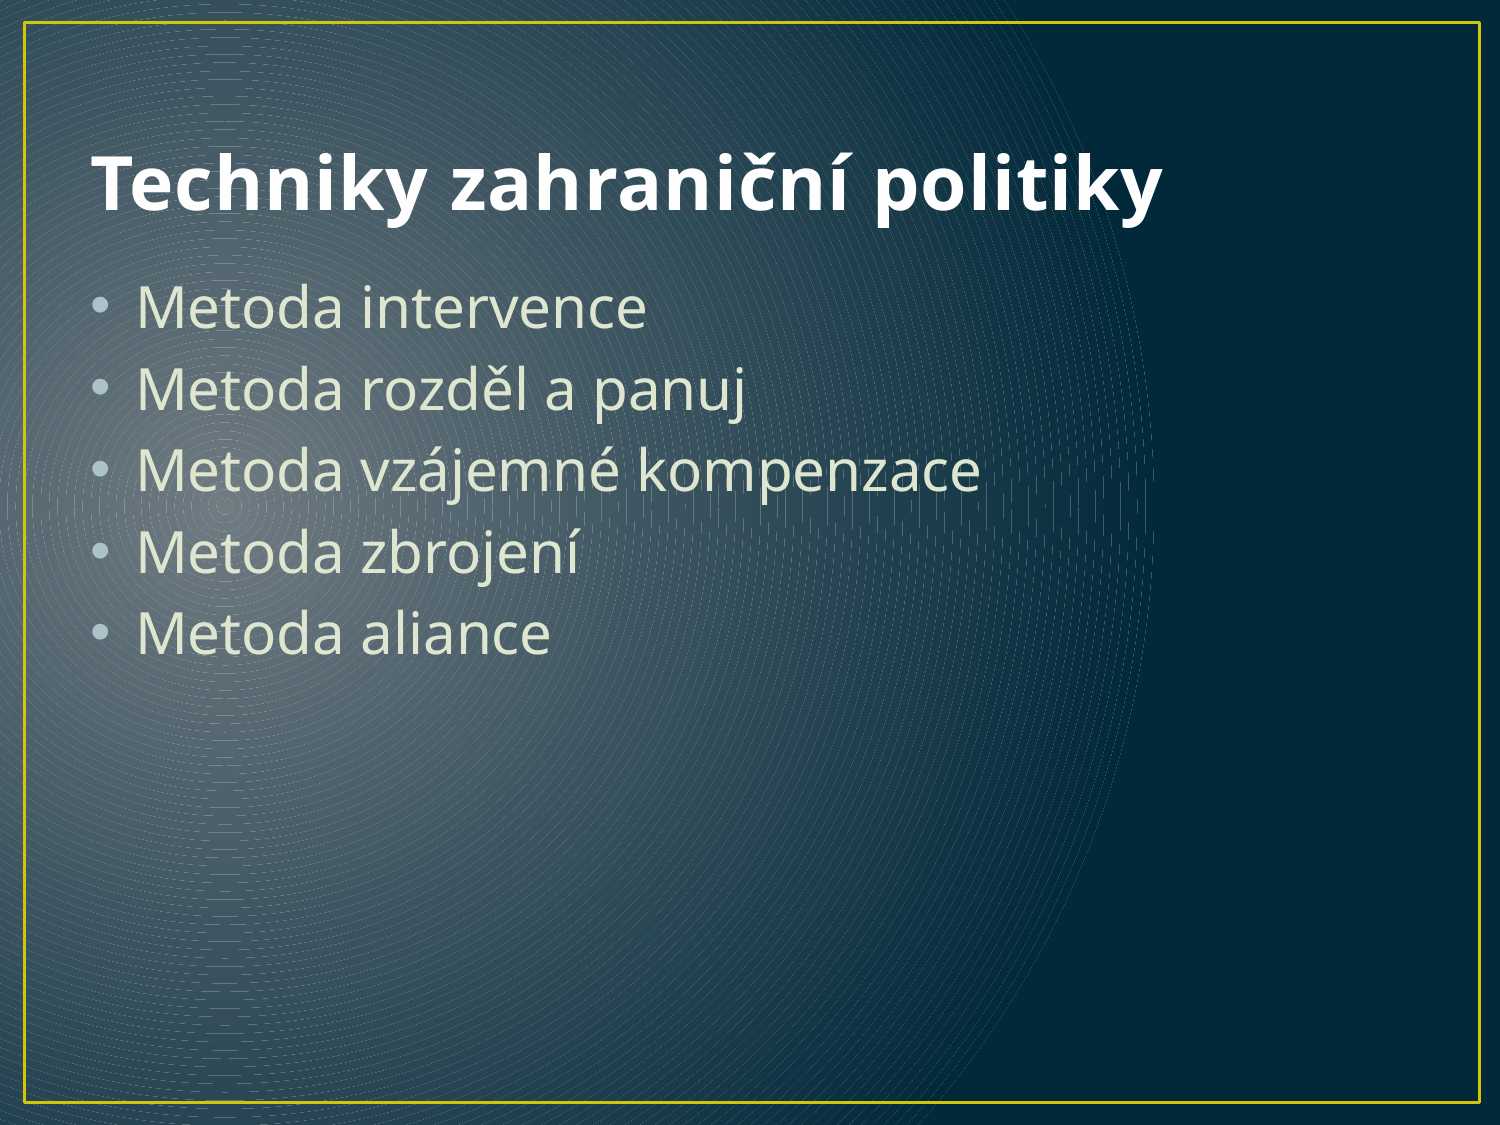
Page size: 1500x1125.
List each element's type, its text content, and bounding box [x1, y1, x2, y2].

title Techniky zahraniční politiky [75, 45, 1425, 233]
list Metoda intervence Metoda rozděl a panuj Metoda vzájemné kompenzace Metoda zbrojení Metoda aliance [75, 262, 1425, 1005]
